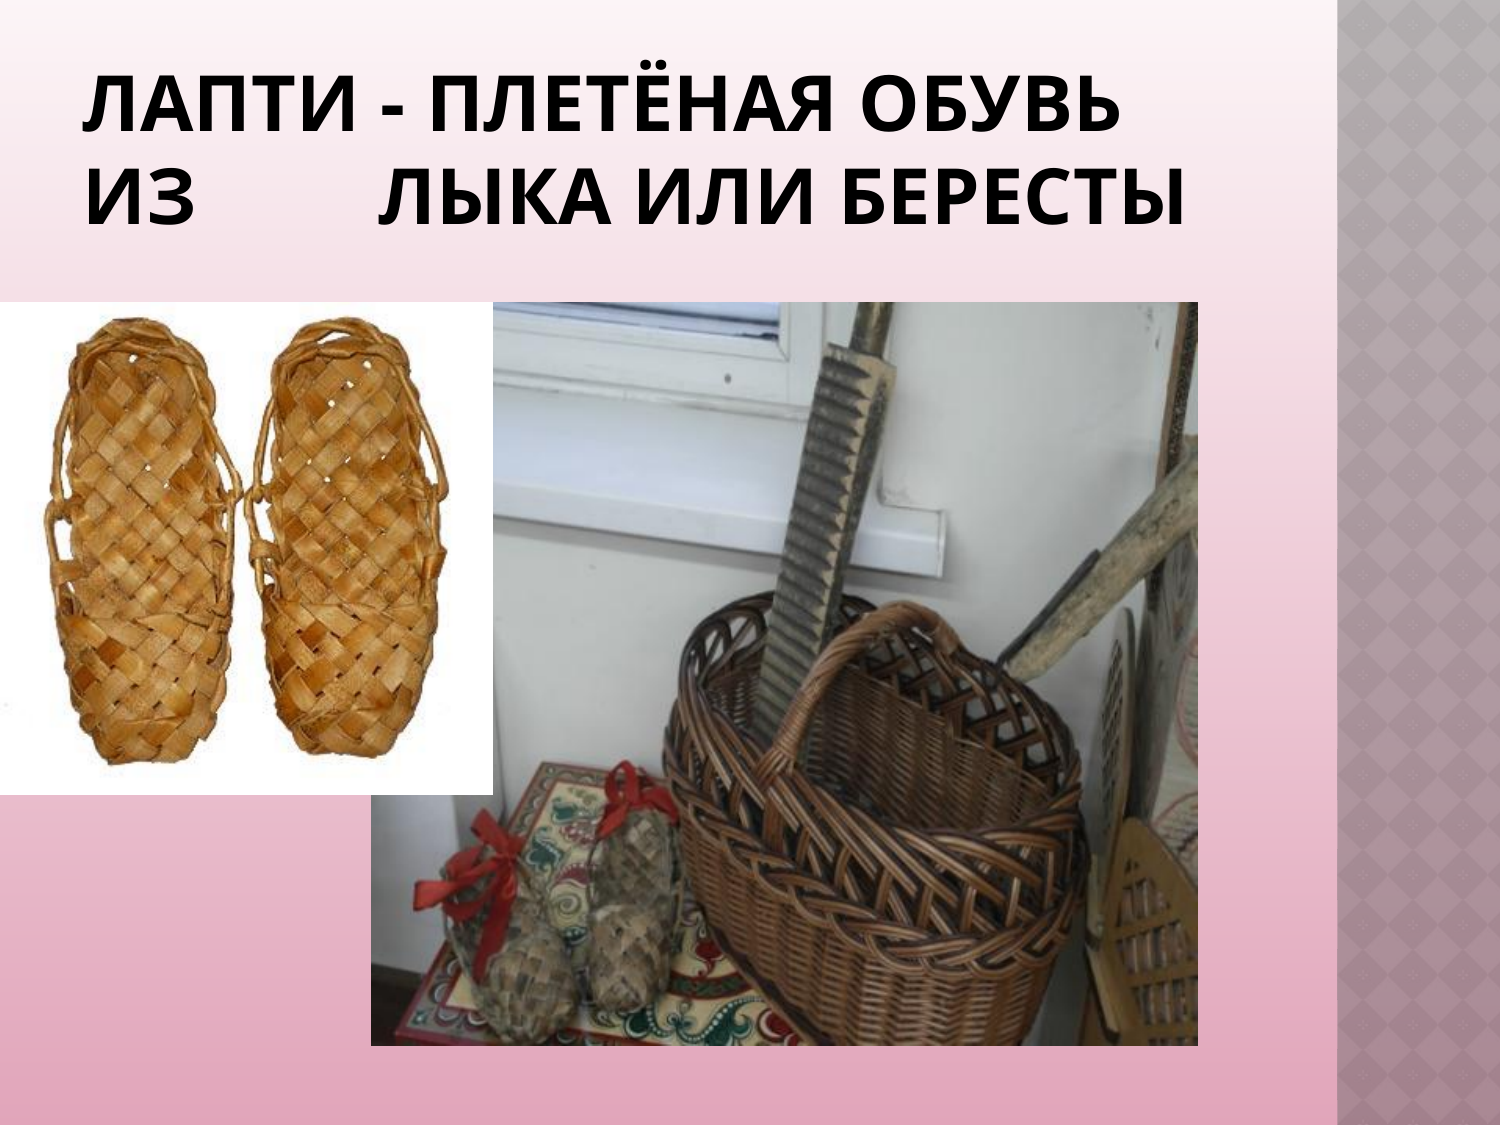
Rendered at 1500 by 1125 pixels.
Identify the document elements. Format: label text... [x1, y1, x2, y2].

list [371, 302, 1198, 1047]
picture [0, 302, 493, 796]
title Лапти - плетёная обувь из лыка или бересты [75, 52, 1263, 240]
